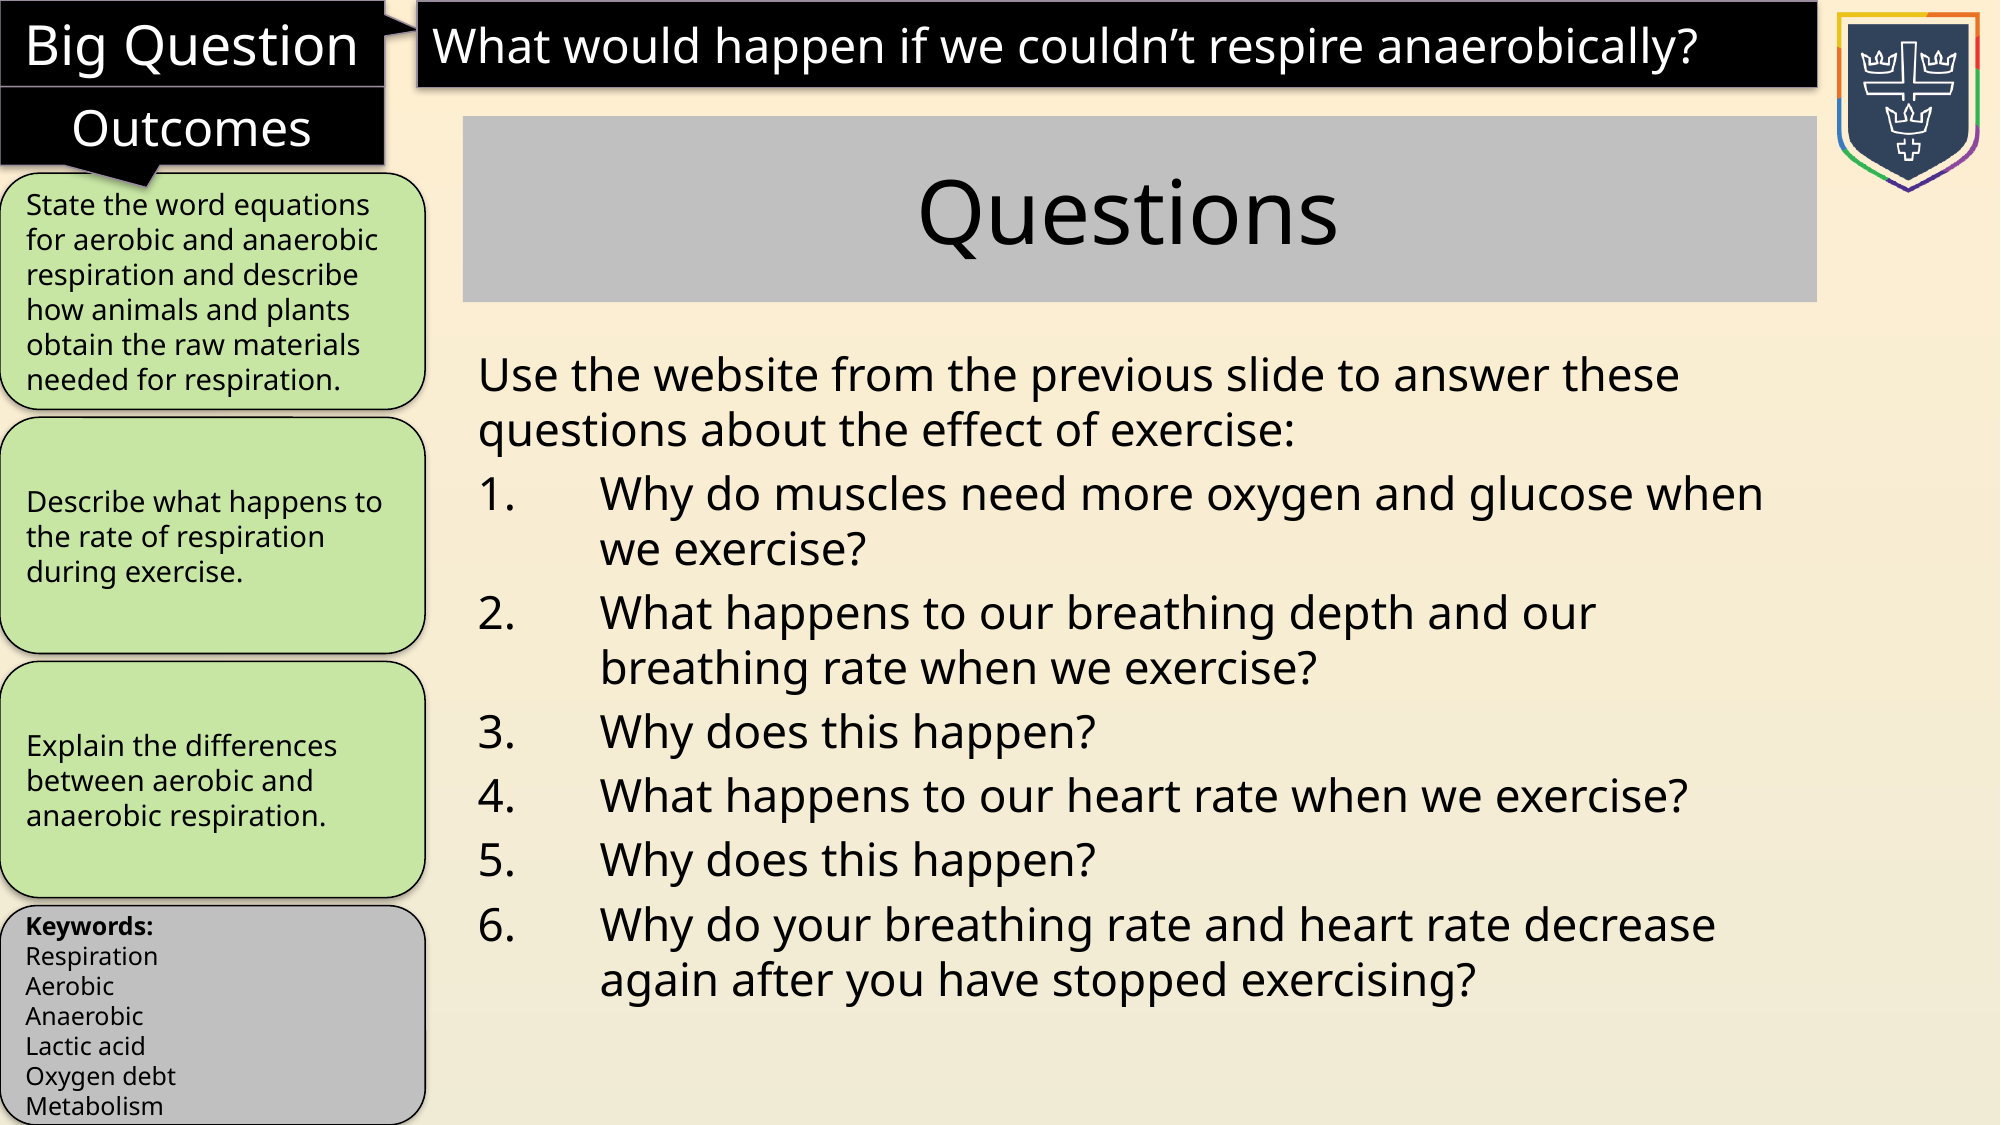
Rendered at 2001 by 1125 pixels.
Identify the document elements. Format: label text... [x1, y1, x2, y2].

picture [1817, 11, 2000, 194]
list Use the website from the previous slide to answer these questions about the effect of exercise: Why do muscles need more oxygen and glucose when we exercise? What happens to our breathing depth and our breathing rate when we exercise? Why does this happen? What happens to our heart rate when we exercise? Why does this happen? Why do your breathing rate and heart rate decrease again after you have stopped exercising? [462, 337, 1817, 1078]
list Questions [462, 116, 1817, 303]
